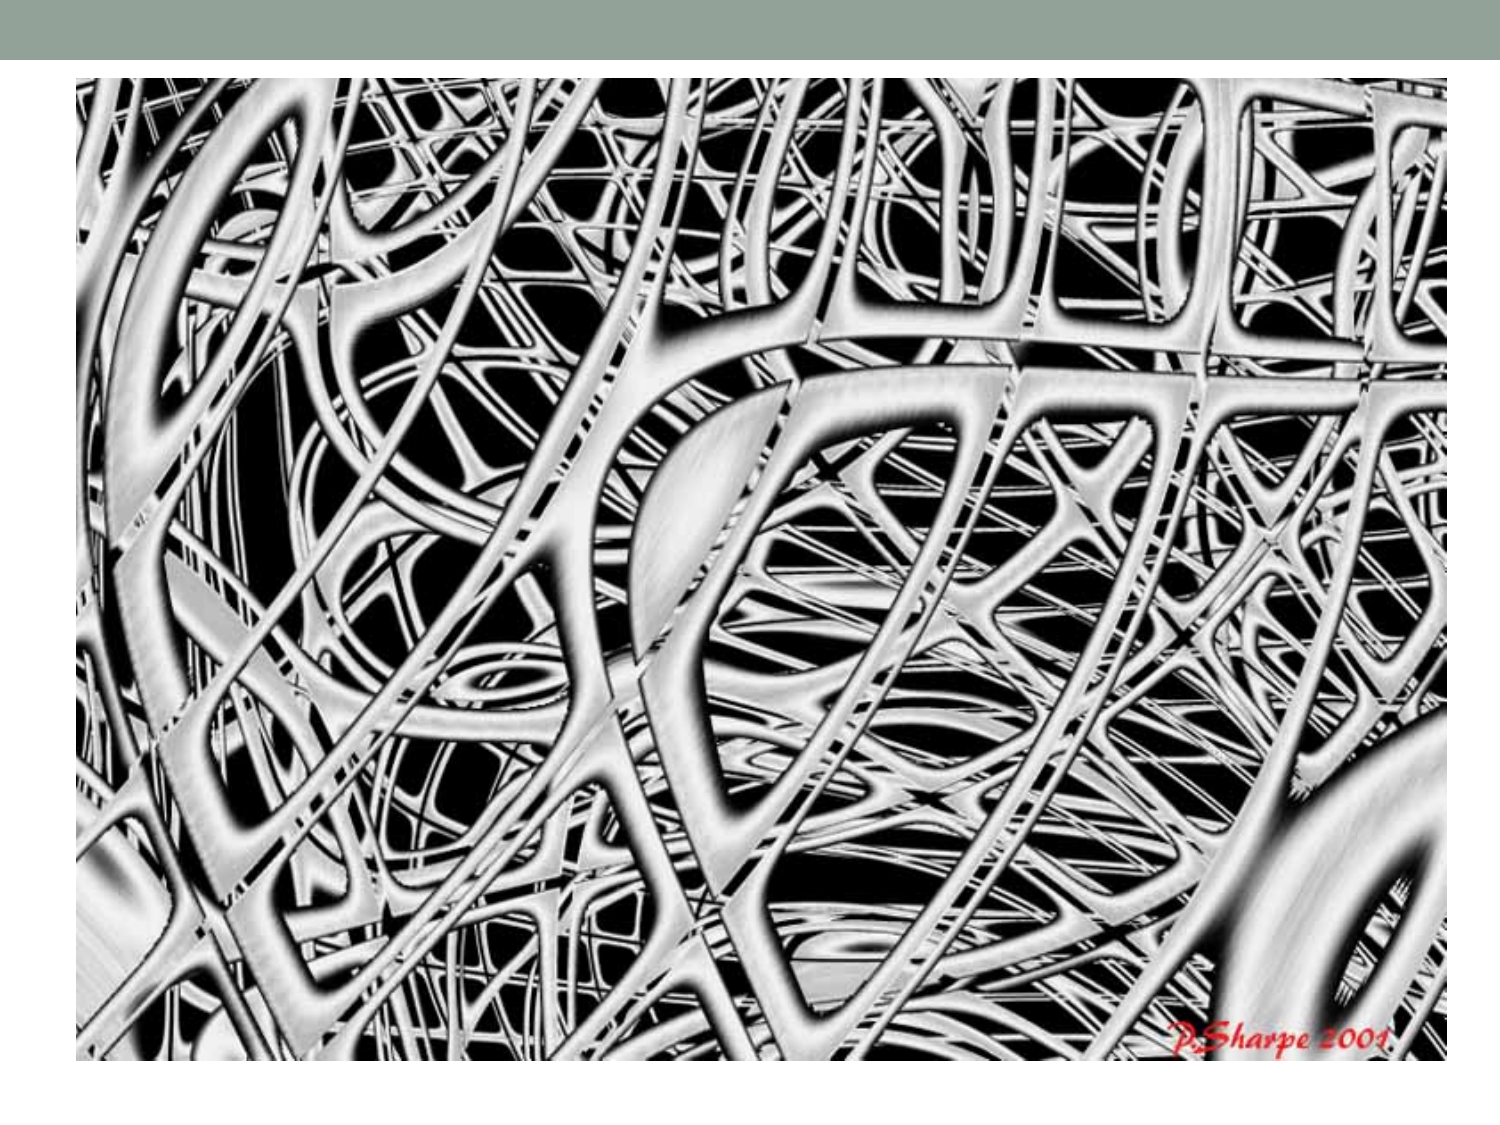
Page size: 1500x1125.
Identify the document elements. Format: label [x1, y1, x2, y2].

picture [76, 77, 1448, 1061]
